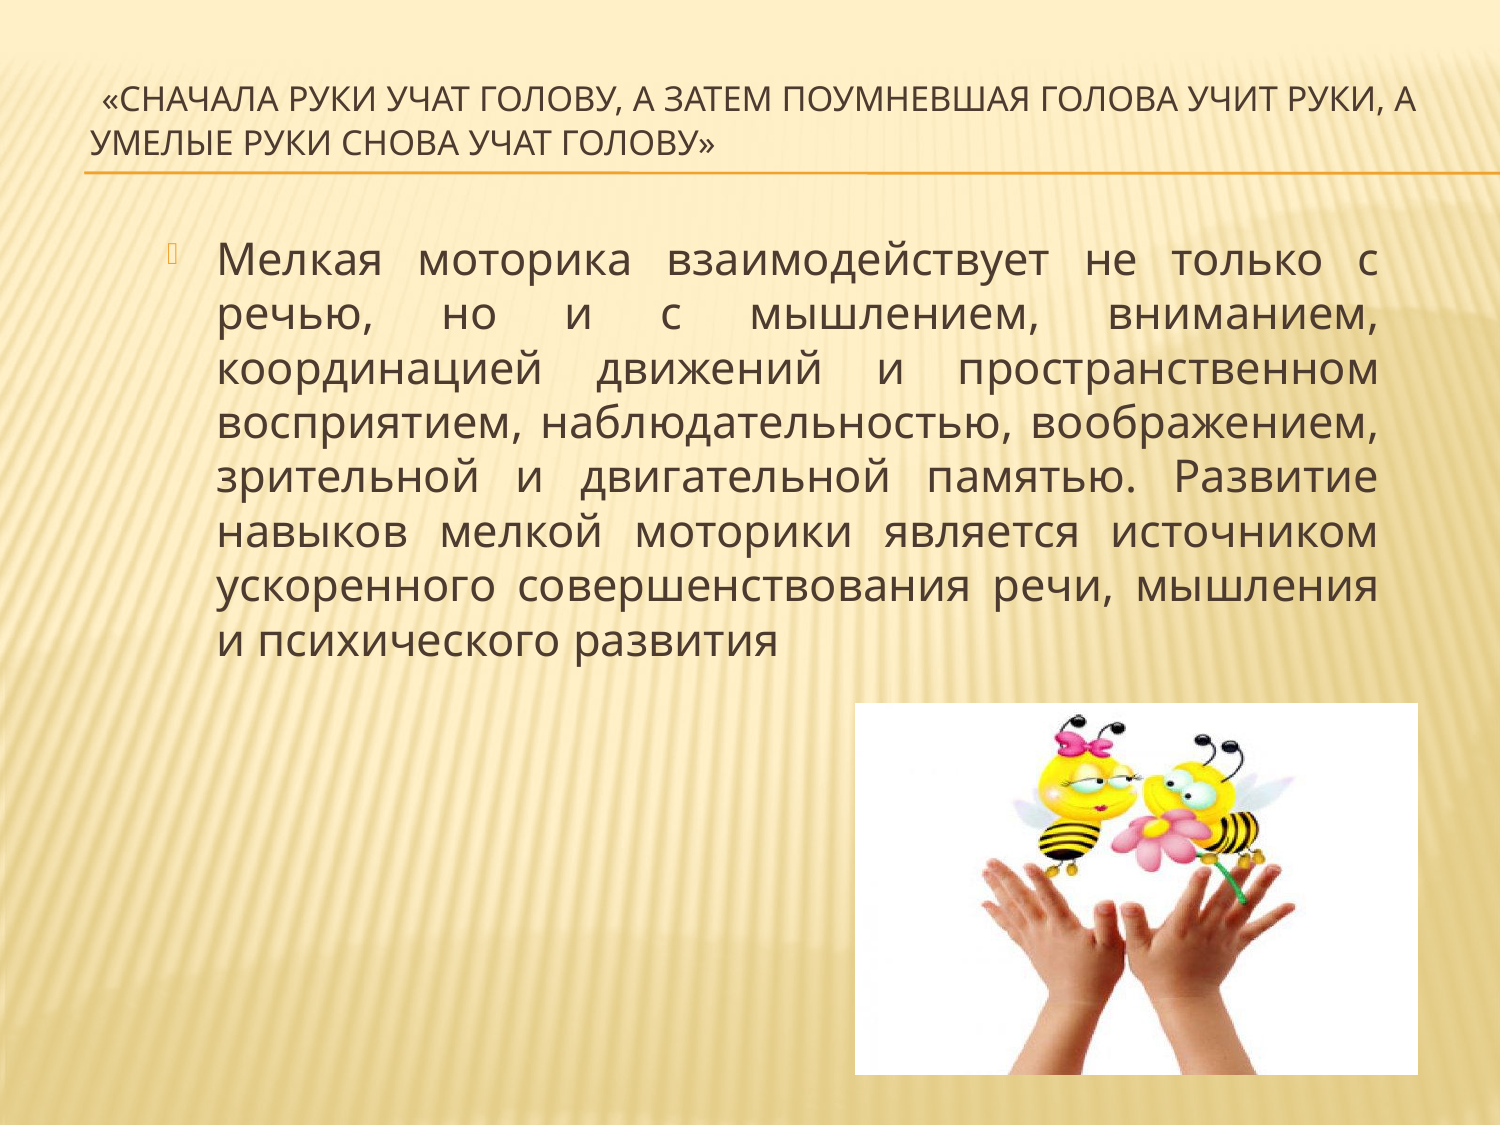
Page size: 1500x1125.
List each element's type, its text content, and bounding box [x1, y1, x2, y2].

list Мелкая моторика взаимодействует не только с речью, но и с мышлением, вниманием, координацией движений и пространственном восприятием, наблюдательностью, воображением, зрительной и двигательной памятью. Развитие навыков мелкой моторики является источником ускоренного совершенствования речи, мышления и психического развития [152, 222, 1395, 715]
title «Сначала руки учат голову, а затем поумневшая голова учит руки, а умелые руки снова учат голову» [75, 58, 1500, 211]
picture [855, 702, 1419, 1075]
